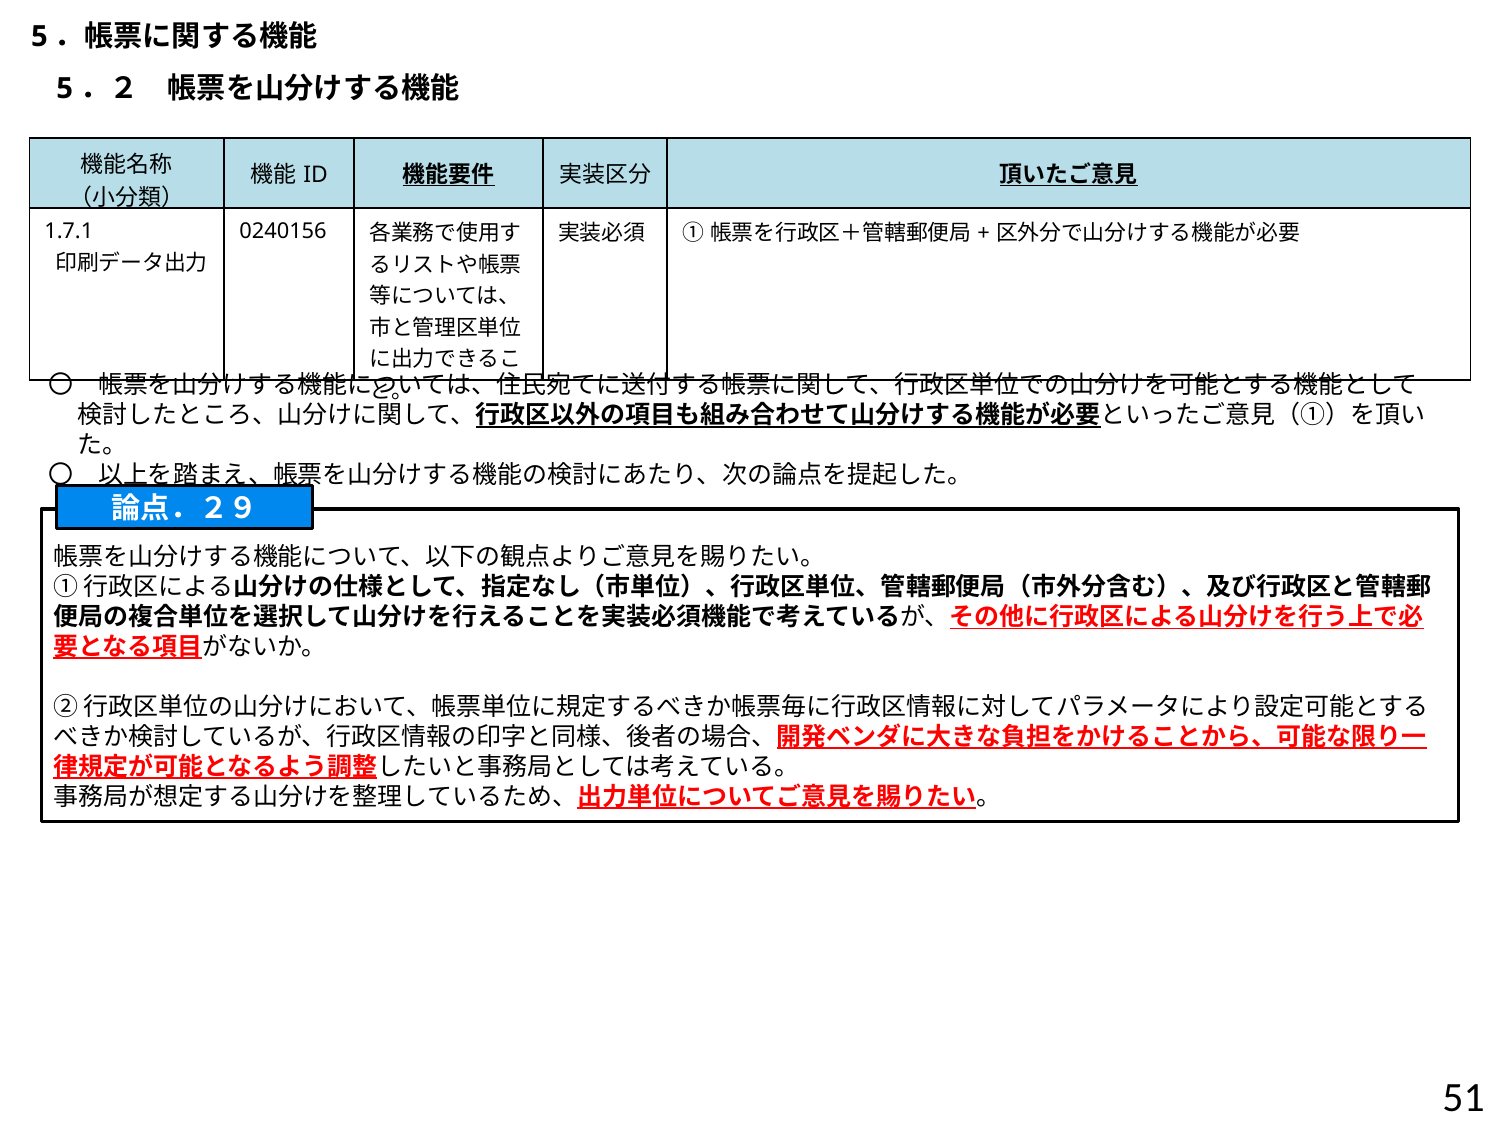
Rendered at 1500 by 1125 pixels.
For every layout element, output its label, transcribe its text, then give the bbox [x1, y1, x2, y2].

table_cell 1.7.1 印刷データ出力 [30, 209, 223, 379]
table_header 機能名称 （小分類） [30, 139, 223, 207]
table_cell ①帳票を行政区＋管轄郵便局+区外分で山分けする機能が必要 [668, 209, 1470, 379]
text_box 帳票を山分けする機能について、以下の観点よりご意見を賜りたい。 ①行政区による山分けの仕様として、指定なし（市単位）、行政区単位、管轄郵便局（市外分含む）、及び行政区と管轄郵便局の複合単位を選択して山分けを行えることを実装必須機能で考えているが、その他に行政区による山分けを行う上で必要となる項目がないか。 ②行政区単位の山分けにおいて、帳票単位に規定するべきか帳票毎に行政区情報に対してパラメータにより設定可能とするべきか検討しているが、行政区情報の印字と同様、後者の場合、開発ベンダに大きな負担をかけることから、可能な限り一律規定が可能となるよう調整したいと事務局としては考えている。 事務局が想定する山分けを整理しているため、出力単位についてご意見を賜りたい。 [41, 508, 1459, 822]
table_cell 実装必須 [544, 209, 666, 379]
table_cell 各業務で使用するリストや帳票等については、市と管理区単位に出力できること。 [355, 209, 542, 379]
text_box 〇 帳票を山分けする機能については、住民宛てに送付する帳票に関して、行政区単位での山分けを可能とする機能として検討したところ、山分けに関して、行政区以外の項目も組み合わせて山分けする機能が必要といったご意見（①）を頂いた。 〇 以上を踏まえ、帳票を山分けする機能の検討にあたり、次の論点を提起した。 [33, 381, 1457, 497]
slide_number 50 [1149, 1065, 1500, 1125]
table_header 実装区分 [544, 139, 666, 207]
text_box 論点．２９ [55, 497, 315, 531]
table_cell 0240156 [225, 209, 353, 379]
text_box 5．帳票に関する機能 [16, 2, 1440, 49]
text_box 5．２ 帳票を山分けする機能 [41, 54, 1465, 100]
table_header 頂いたご意見 [668, 139, 1470, 207]
table_header 機能ID [225, 139, 353, 207]
table_header 機能要件 [355, 139, 542, 207]
